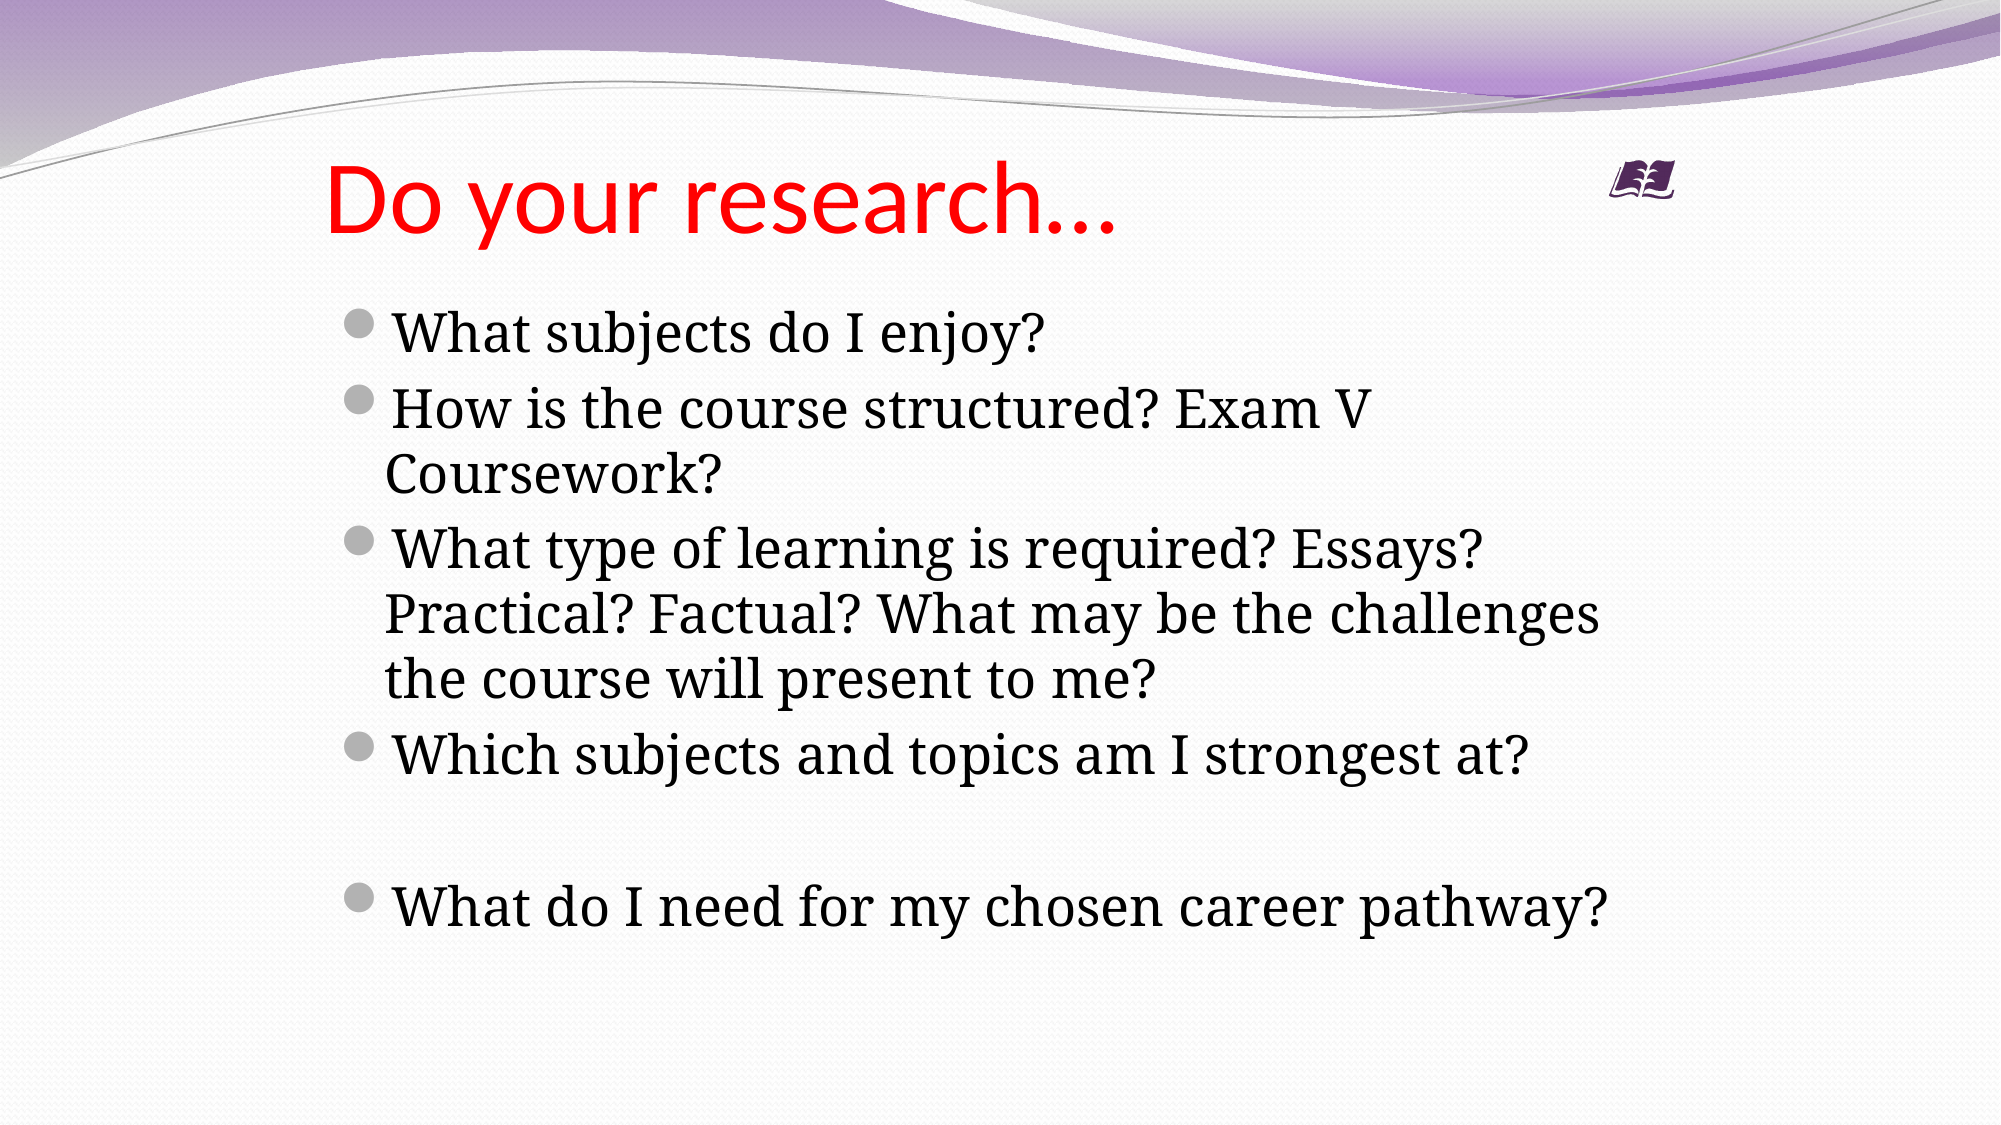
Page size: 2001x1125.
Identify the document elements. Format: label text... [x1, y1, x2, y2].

list What subjects do I enjoy? How is the course structured? Exam V Coursework? What type of learning is required? Essays? Practical? Factual? What may be the challenges the course will present to me? Which subjects and topics am I strongest at? What do I need for my chosen career pathway? [324, 290, 1675, 1011]
picture [1608, 159, 1676, 200]
title Do your research… [324, 66, 1675, 254]
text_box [1601, 161, 1675, 211]
